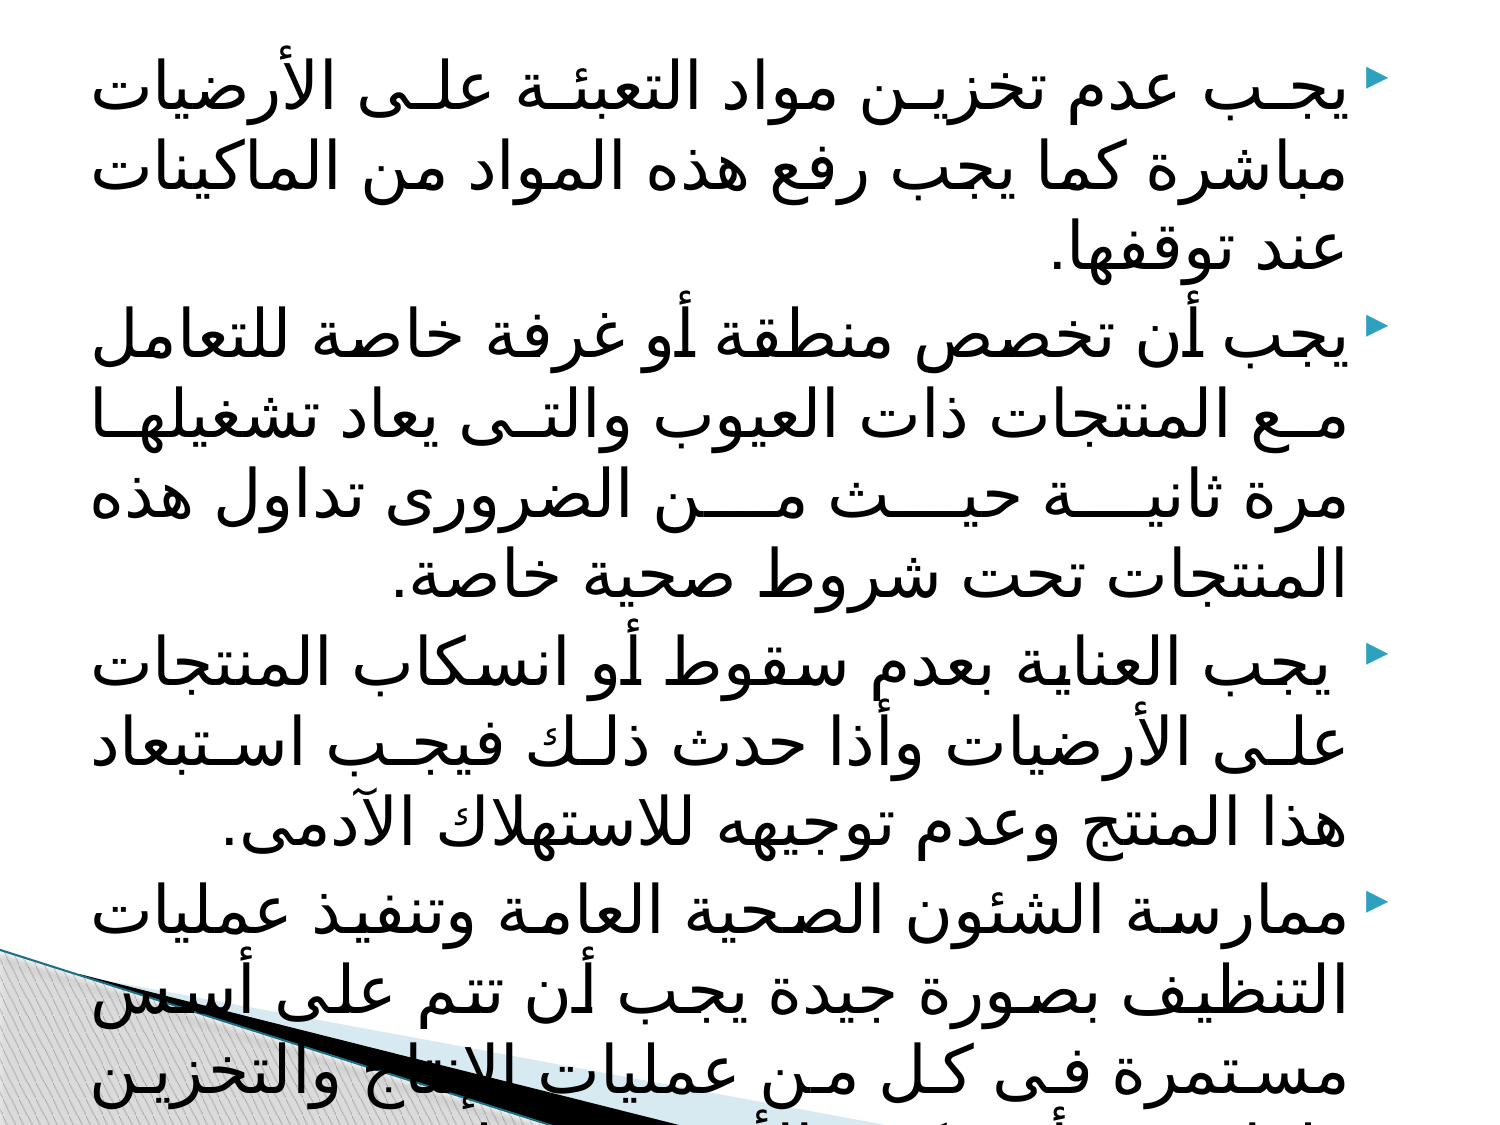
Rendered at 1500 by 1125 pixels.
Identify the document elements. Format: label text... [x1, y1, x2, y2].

list يجب عدم تخزين مواد التعبئة على الأرضيات مباشرة كما يجب رفع هذه المواد من الماكينات عند توقفها. يجب أن تخصص منطقة أو غرفة خاصة للتعامل مع المنتجات ذات العيوب والتى يعاد تشغيلها مرة ثانية حيث من الضرورى تداول هذه المنتجات تحت شروط صحية خاصة. يجب العناية بعدم سقوط أو انسكاب المنتجات على الأرضيات وأذا حدث ذلك فيجب استبعاد هذا المنتج وعدم توجيهه للاستهلاك الآدمى. ممارسة الشئون الصحية العامة وتنفيذ عمليات التنظيف بصورة جيدة يجب أن تتم على أسس مستمرة فى كل من عمليات الإنتاج والتخزين ولذا يجب أن تكون الأرضيات نظيفة فى جميع الأوقات. [75, 35, 1425, 1067]
